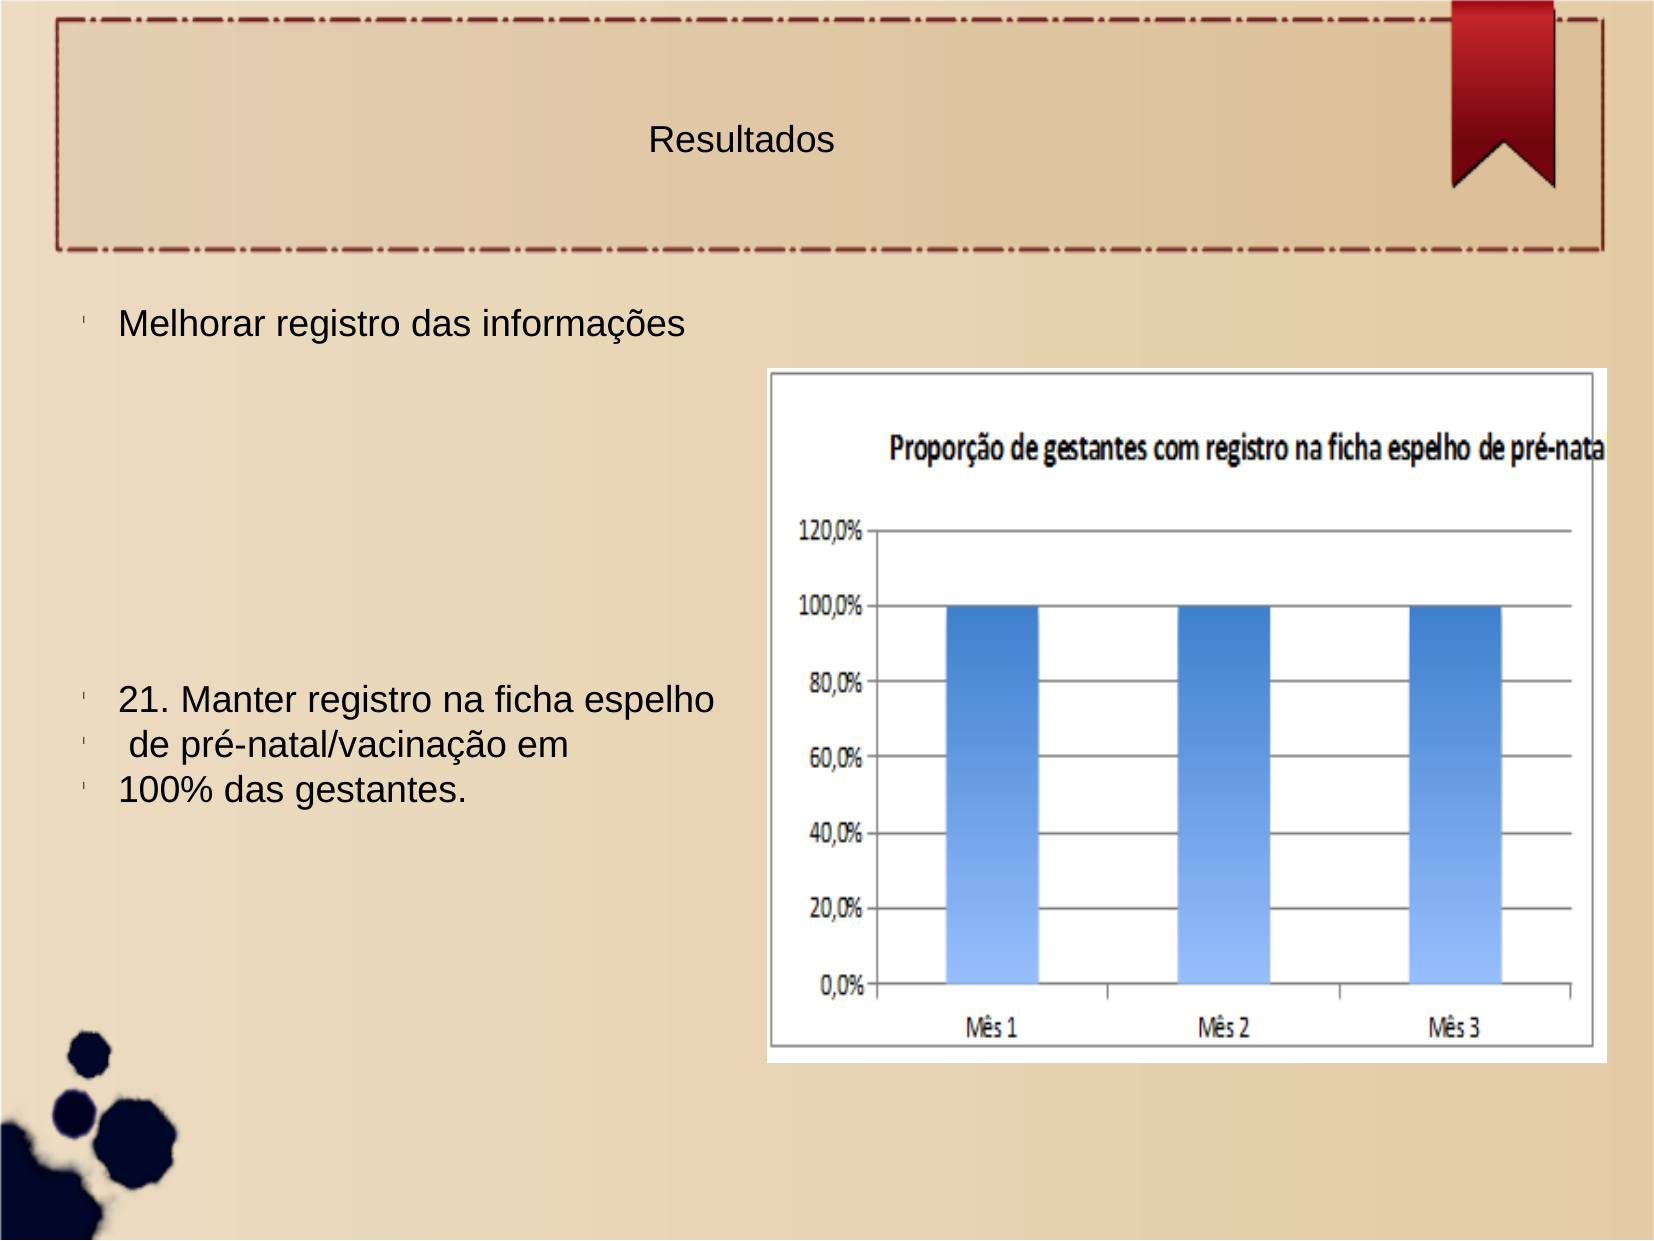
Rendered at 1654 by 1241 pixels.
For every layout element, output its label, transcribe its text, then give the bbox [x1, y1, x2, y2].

text_box Resultados [82, 47, 1412, 229]
text_box Melhorar registro das informações [82, 299, 809, 643]
picture [0, 0, 1654, 1240]
text_box 21. Manter registro na ficha espelho de pré-natal/vacinação em 100% das gestantes. [82, 674, 762, 1018]
